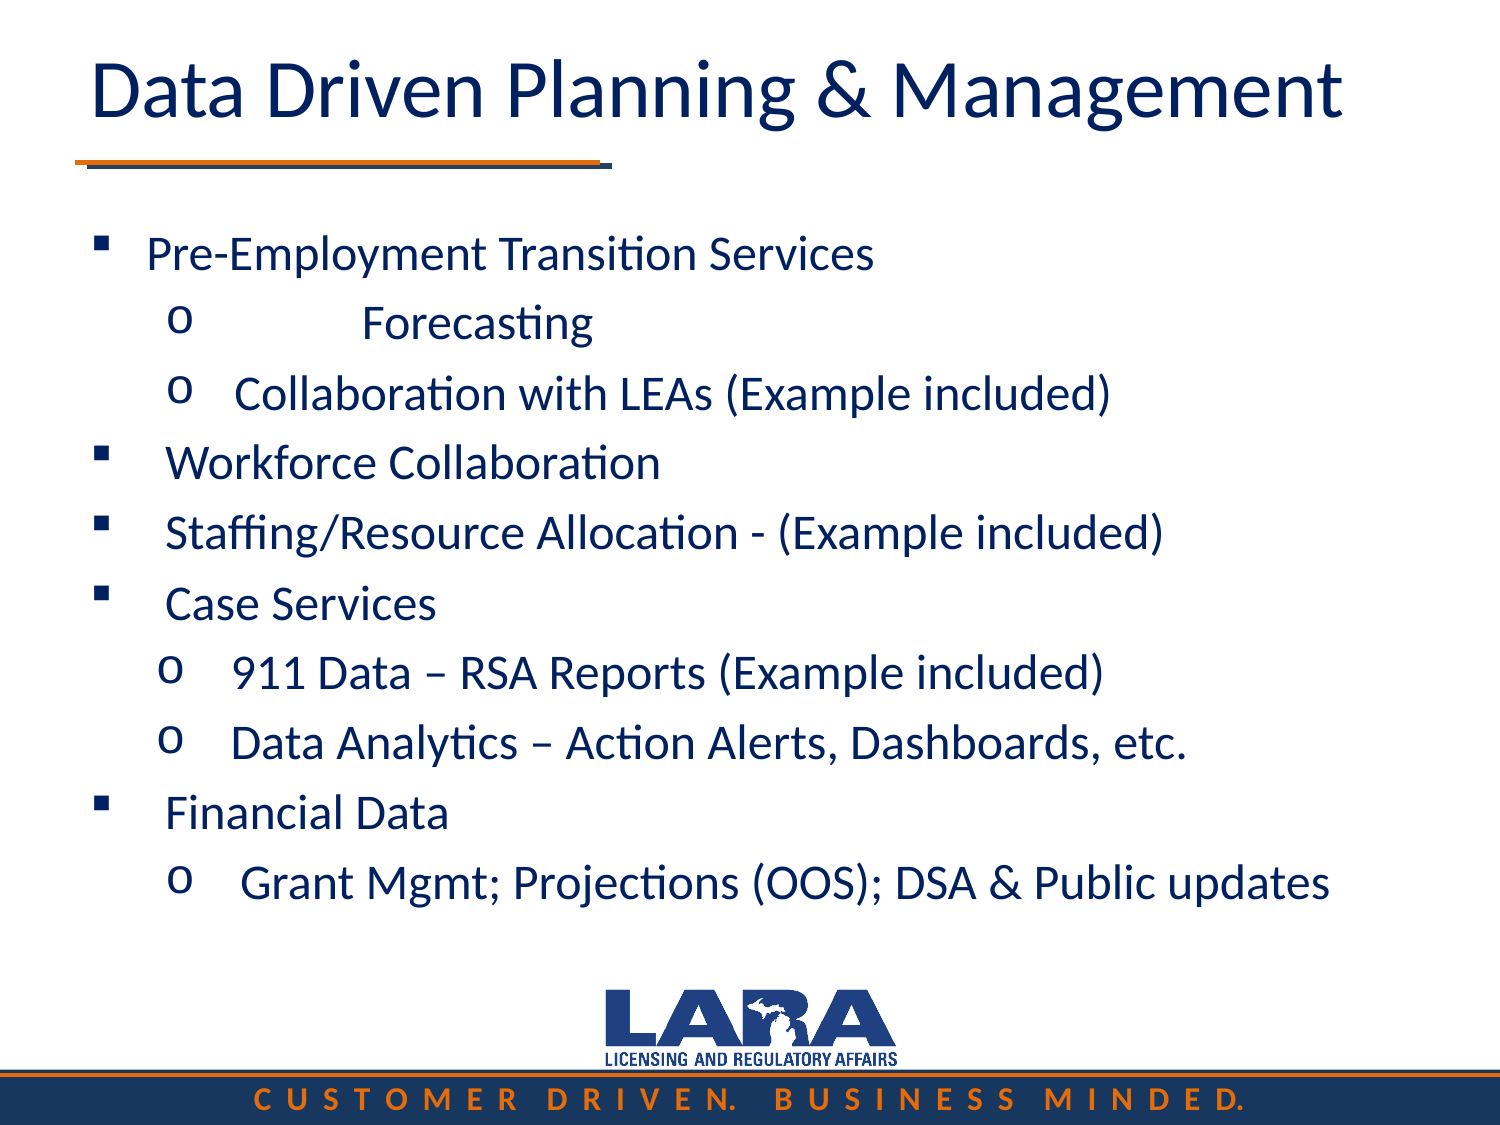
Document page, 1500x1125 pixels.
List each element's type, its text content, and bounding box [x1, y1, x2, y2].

picture [600, 984, 900, 1069]
title Data Driven Planning & Management [75, 24, 1450, 143]
list Pre-Employment Transition Services Forecasting Collaboration with LEAs (Example included) Workforce Collaboration Staffing/Resource Allocation - (Example included) Case Services 911 Data – RSA Reports (Example included) Data Analytics – Action Alerts, Dashboards, etc. Financial Data Grant Mgmt; Projections (OOS); DSA & Public updates [75, 212, 1425, 975]
